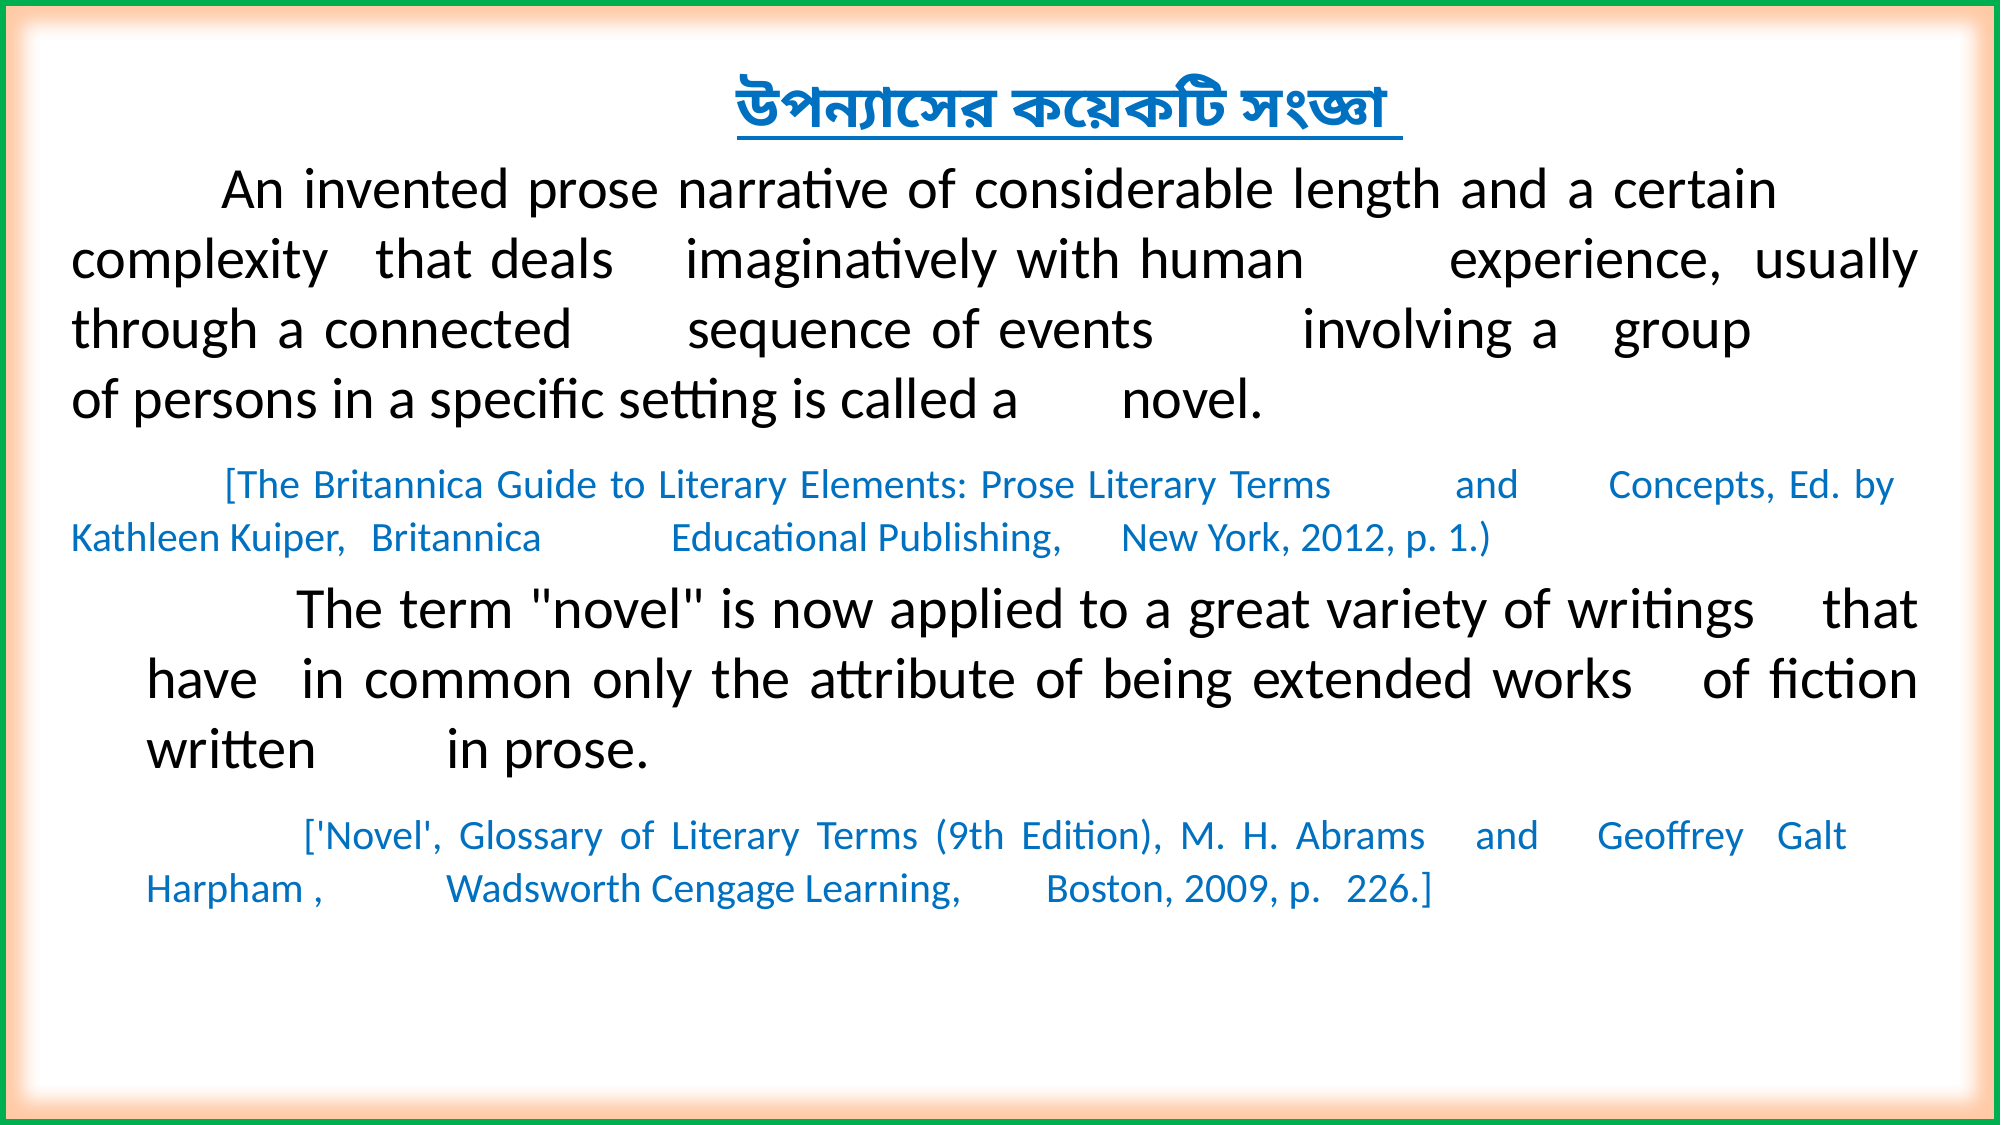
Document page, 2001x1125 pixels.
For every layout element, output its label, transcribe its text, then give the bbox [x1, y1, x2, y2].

text_box উপন্যাসের কয়েকটি সংজ্ঞা An invented prose narrative of considerable length and a certain complexity that deals imaginatively with human experience, usually through a connected sequence of events involving a group of persons in a specific setting is called a novel. [The Britannica Guide to Literary Elements: Prose Literary Terms and Concepts, Ed. by Kathleen Kuiper, Britannica Educational Publishing, New York, 2012, p. 1.) The term "novel" is now applied to a great variety of writings that have in common only the attribute of being extended works of fiction written in prose. ['Novel', Glossary of Literary Terms (9th Edition), M. H. Abrams and Geoffrey Galt Harpham , Wadsworth Cengage Learning, Boston, 2009, p. 226.] [56, 62, 1934, 979]
text_box [0, 0, 2000, 1125]
